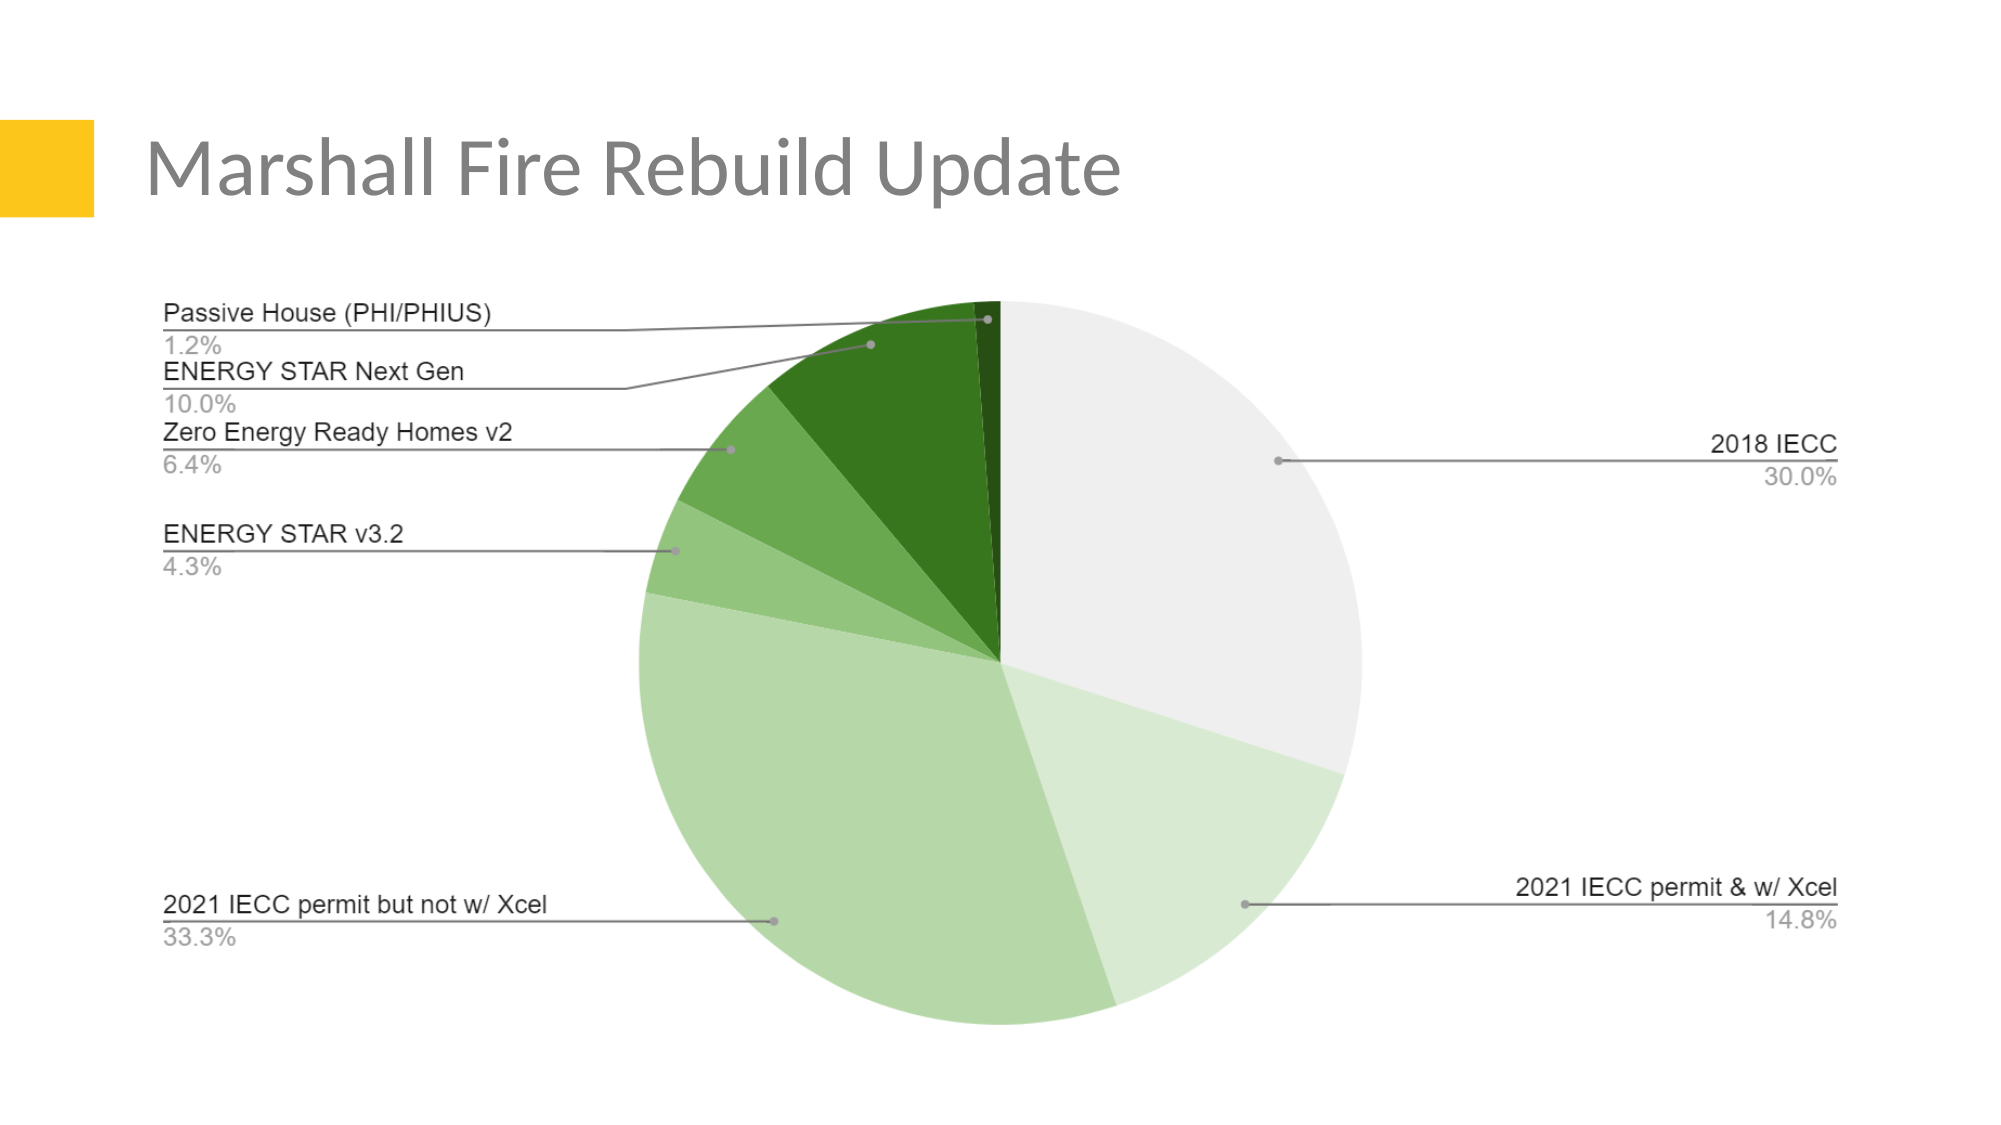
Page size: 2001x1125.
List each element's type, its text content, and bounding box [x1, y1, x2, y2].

text_box [0, 119, 95, 218]
picture [122, 261, 1877, 1065]
title Marshall Fire Rebuild Update [137, 59, 1375, 261]
